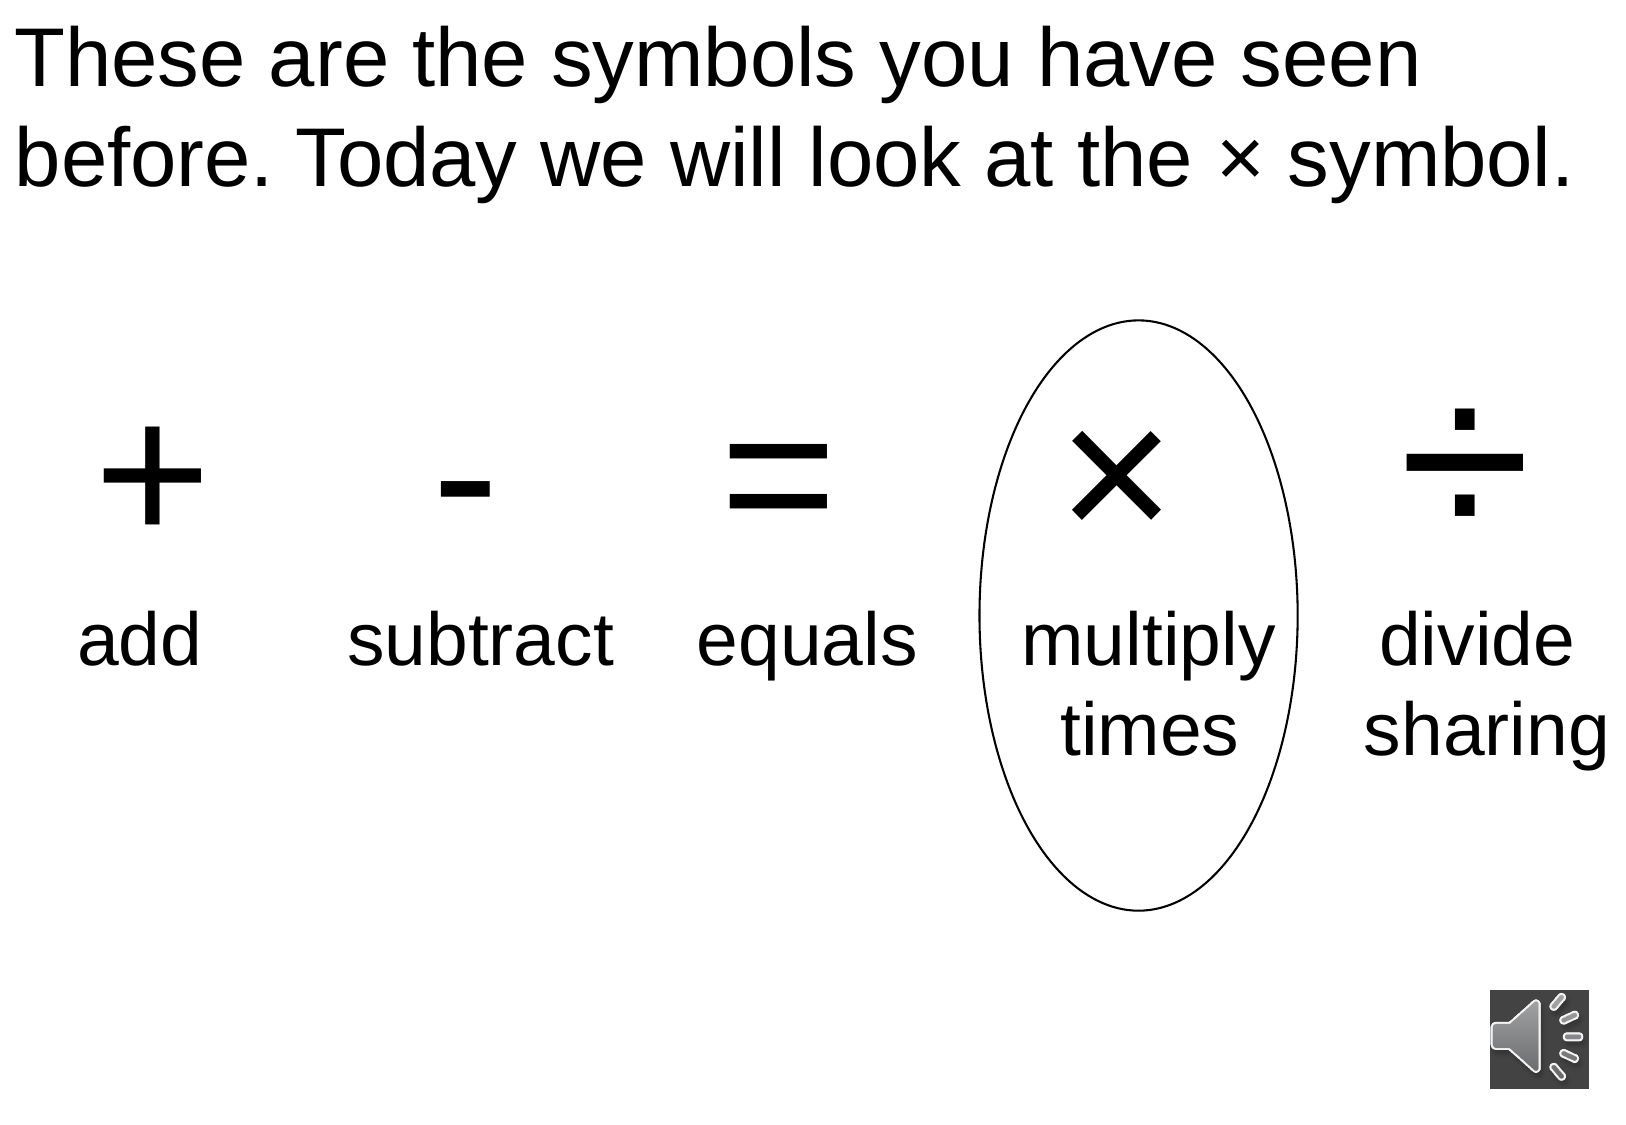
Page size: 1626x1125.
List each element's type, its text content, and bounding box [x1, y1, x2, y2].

text_box [978, 319, 1299, 912]
picture [1489, 989, 1590, 1090]
text_box These are the symbols you have seen before. Today we will look at the × symbol. + - = × ÷ add subtract equals multiply divide times sharing [0, 0, 1625, 778]
